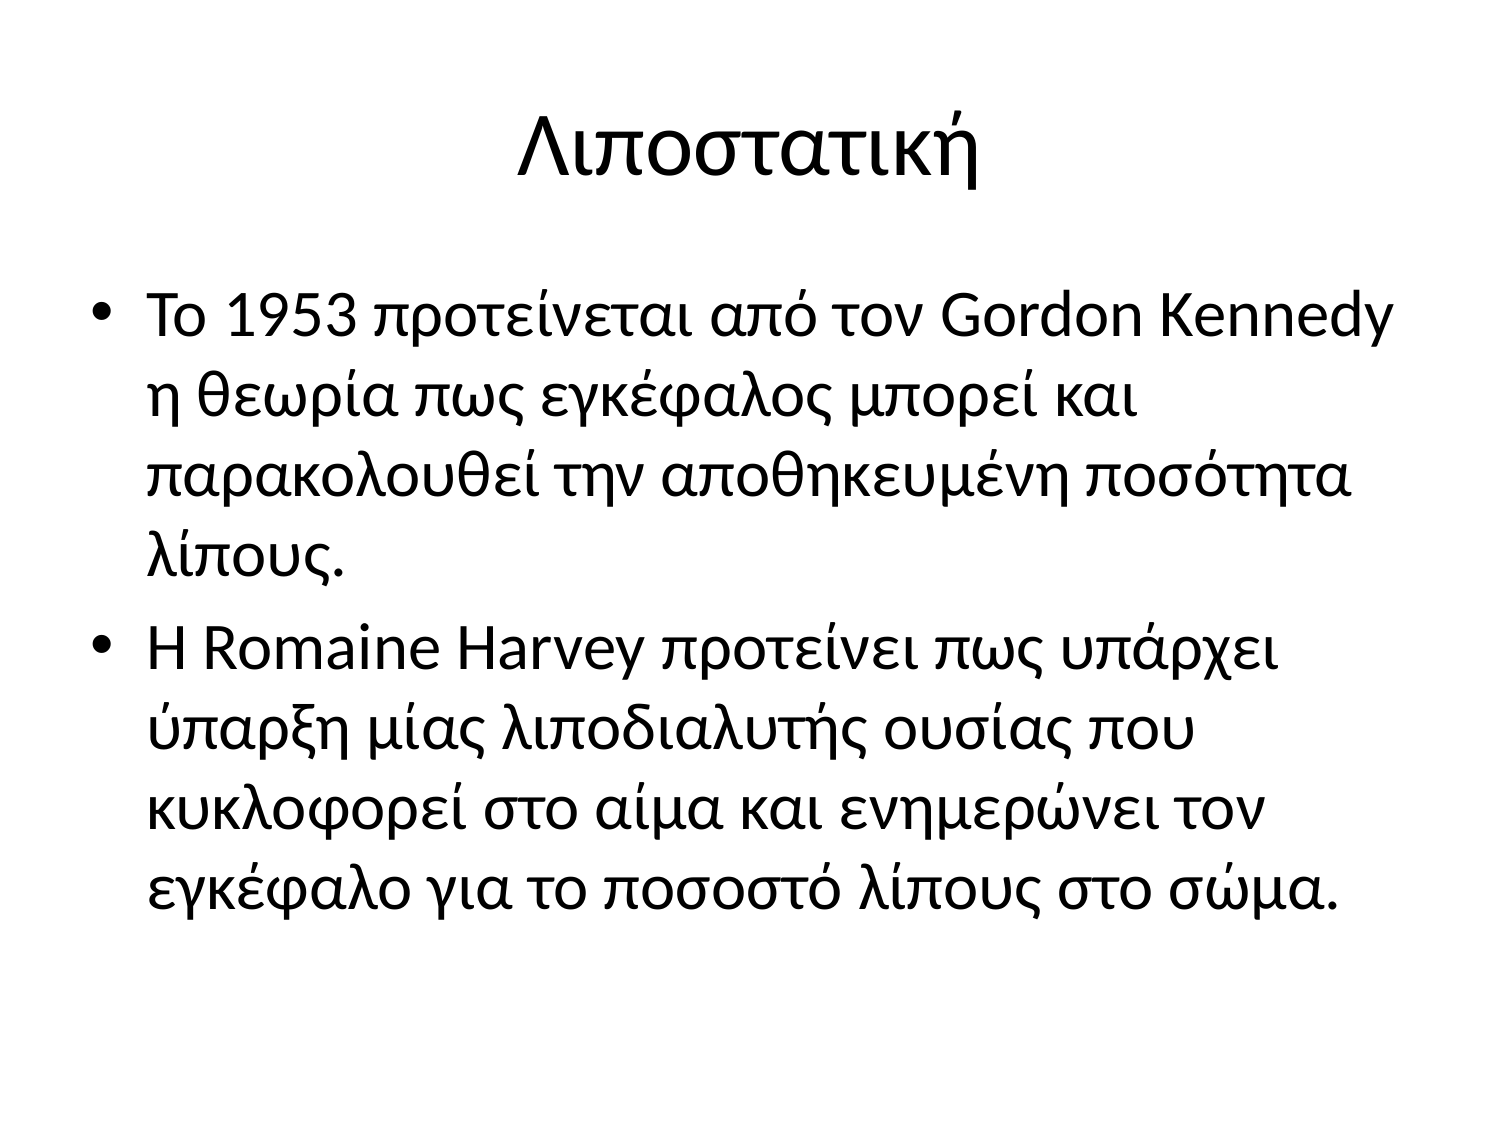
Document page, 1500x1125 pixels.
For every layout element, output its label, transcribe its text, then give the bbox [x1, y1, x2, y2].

title Λιποστατική [75, 45, 1425, 233]
list Το 1953 προτείνεται από τον Gordon Kennedy η θεωρία πως εγκέφαλος μπορεί και παρακολουθεί την αποθηκευμένη ποσότητα λίπους. Η Romaine Harvey προτείνει πως υπάρχει ύπαρξη μίας λιποδιαλυτής ουσίας που κυκλοφορεί στο αίμα και ενημερώνει τον εγκέφαλο για το ποσοστό λίπους στο σώμα. [75, 262, 1425, 1005]
